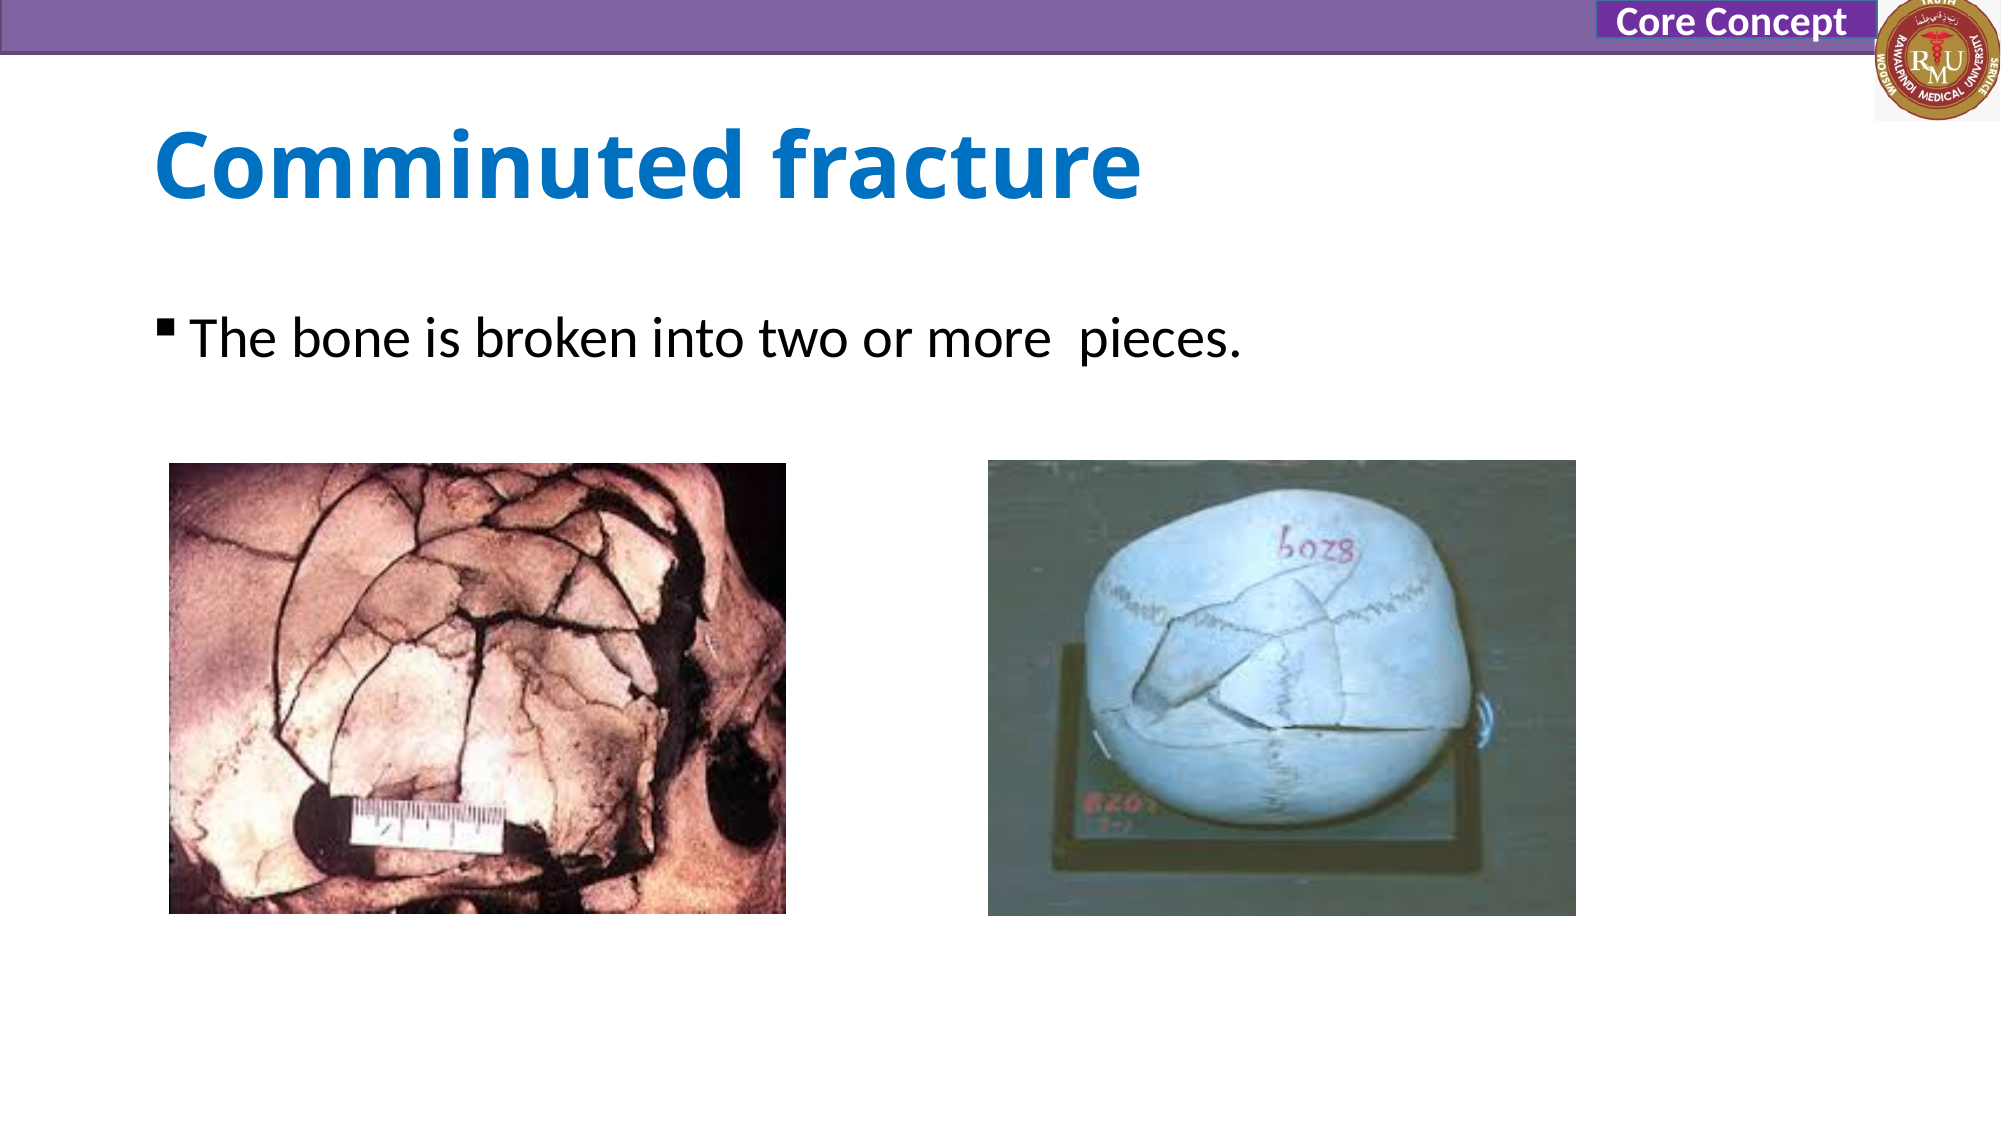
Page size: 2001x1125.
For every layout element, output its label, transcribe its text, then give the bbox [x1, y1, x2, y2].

list The bone is broken into two or more pieces. [137, 299, 1863, 1014]
picture [988, 460, 1576, 916]
text_box Core Concept [1595, 0, 1878, 39]
title Comminuted fracture [137, 59, 1863, 278]
picture [169, 463, 786, 914]
picture [1874, 0, 2001, 121]
